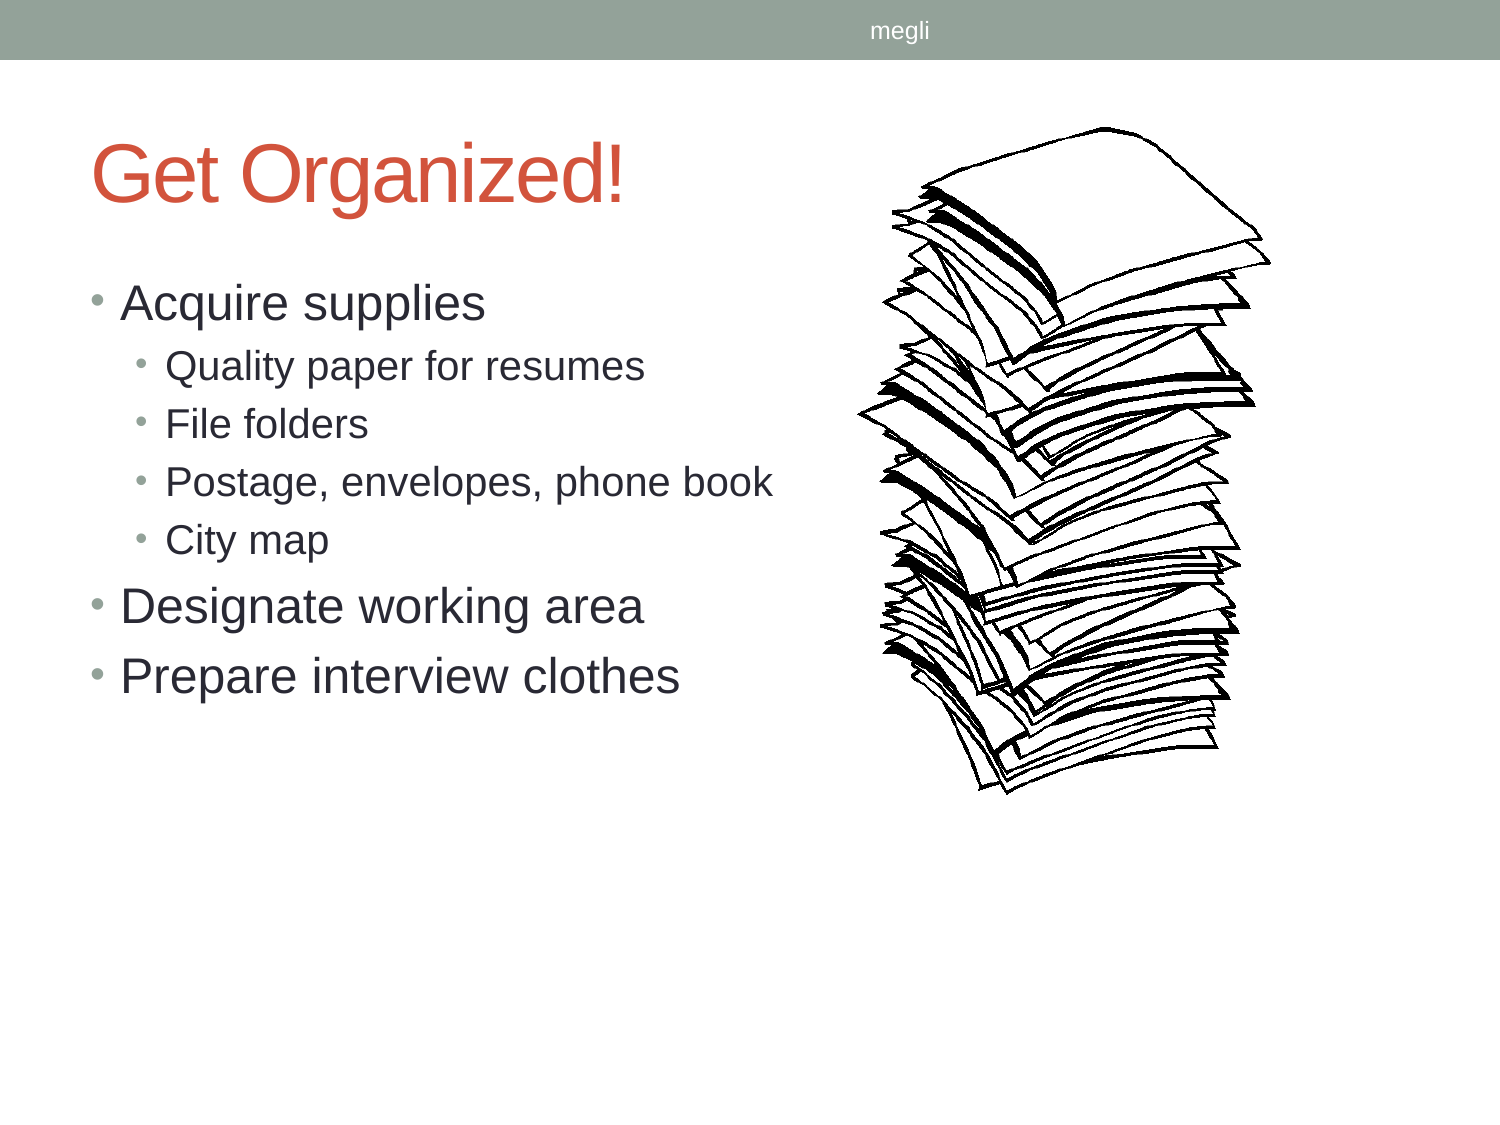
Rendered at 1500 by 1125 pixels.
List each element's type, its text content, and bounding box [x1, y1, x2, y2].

picture [856, 124, 1272, 797]
title Get Organized! [75, 87, 1425, 250]
list Acquire supplies Quality paper for resumes File folders Postage, envelopes, phone book City map Designate working area Prepare interview clothes [75, 262, 1425, 1063]
footer megli [562, 3, 1238, 57]
